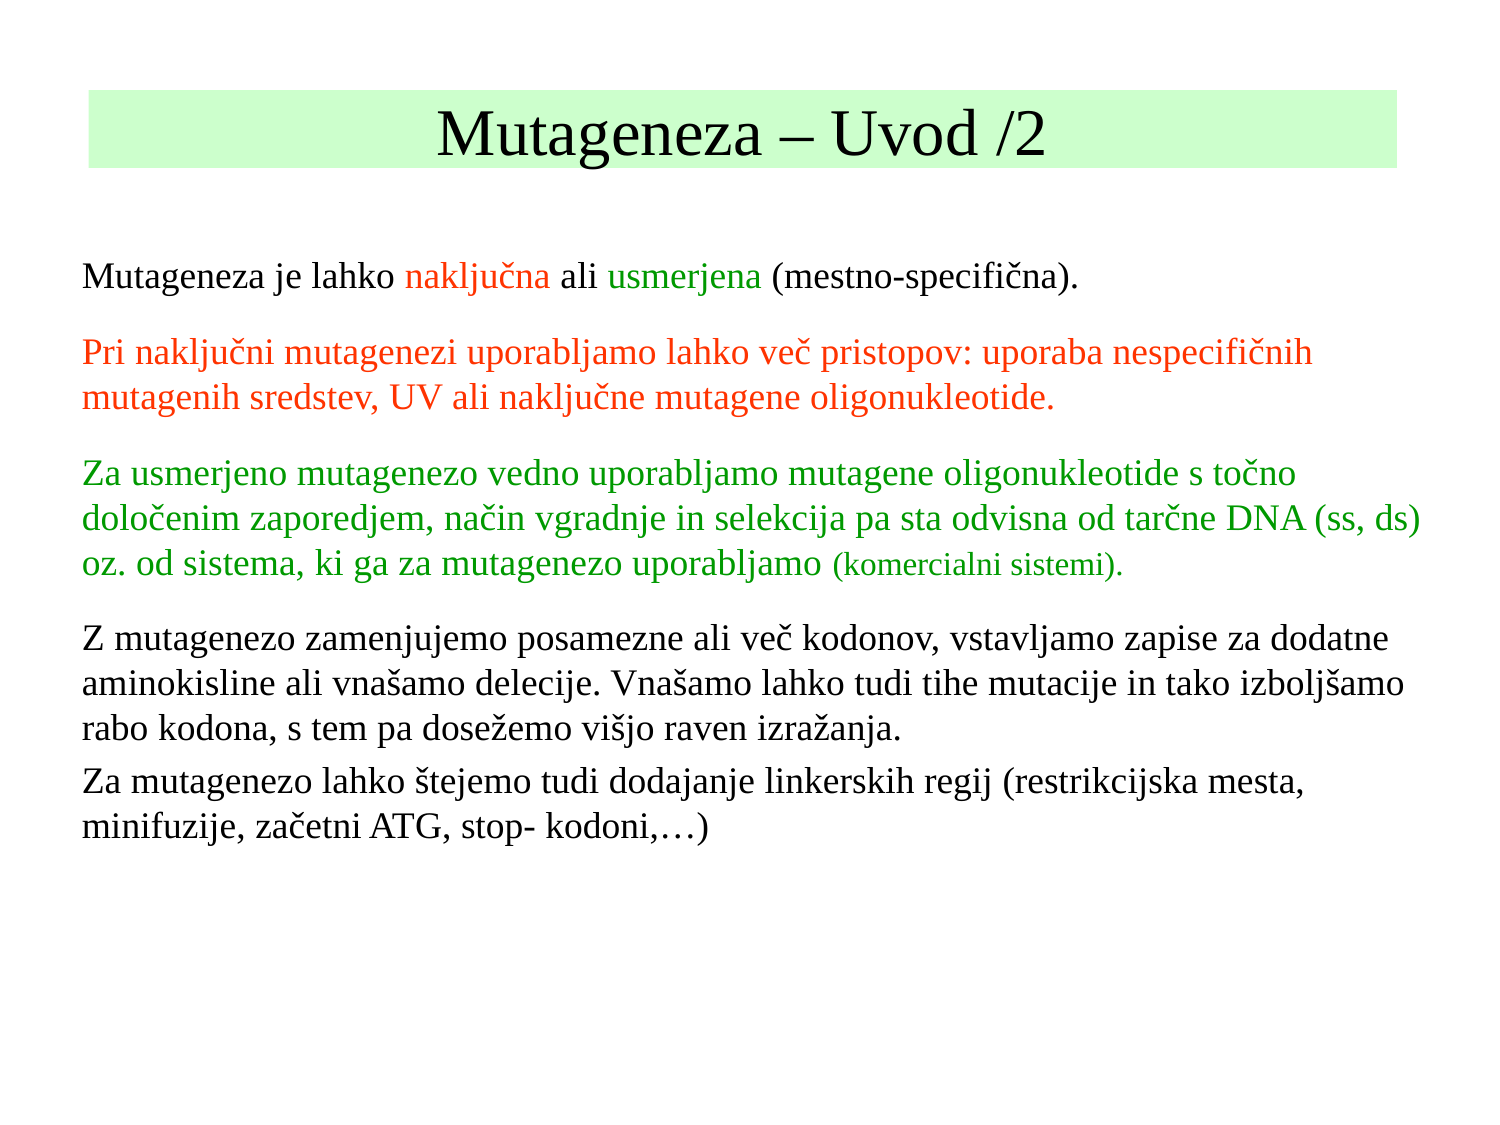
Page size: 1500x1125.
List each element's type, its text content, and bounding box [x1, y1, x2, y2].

title Mutageneza – Uvod /2 [88, 90, 1397, 168]
list Mutageneza je lahko naključna ali usmerjena (mestno-specifična). Pri naključni mutagenezi uporabljamo lahko več pristopov: uporaba nespecifičnih mutagenih sredstev, UV ali naključne mutagene oligonukleotide. Za usmerjeno mutagenezo vedno uporabljamo mutagene oligonukleotide s točno določenim zaporedjem, način vgradnje in selekcija pa sta odvisna od tarčne DNA (ss, ds) oz. od sistema, ki ga za mutagenezo uporabljamo (komercialni sistemi). Z mutagenezo zamenjujemo posamezne ali več kodonov, vstavljamo zapise za dodatne aminokisline ali vnašamo delecije. Vnašamo lahko tudi tihe mutacije in tako izboljšamo rabo kodona, s tem pa dosežemo višjo raven izražanja. Za mutagenezo lahko štejemo tudi dodajanje linkerskih regij (restrikcijska mesta, minifuzije, začetni ATG, stop- kodoni,…) [66, 243, 1450, 1082]
